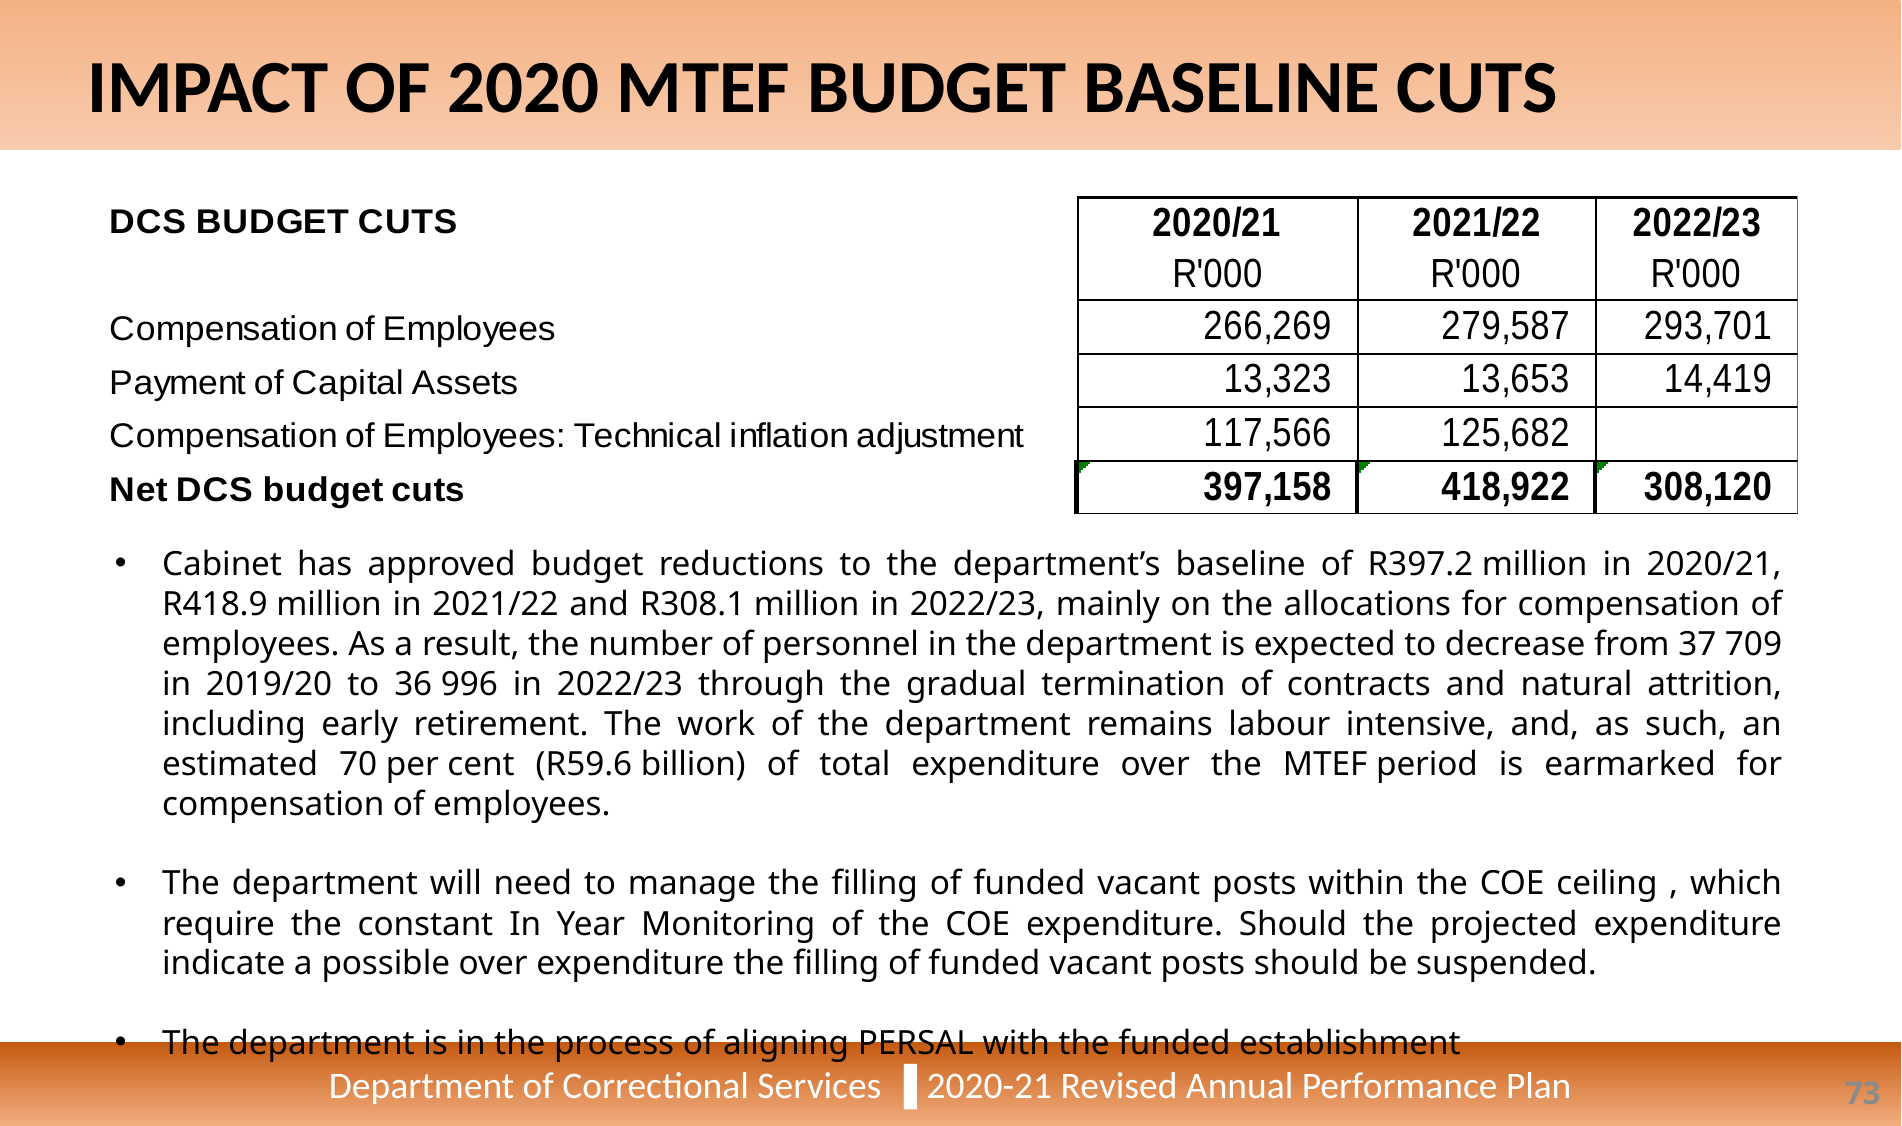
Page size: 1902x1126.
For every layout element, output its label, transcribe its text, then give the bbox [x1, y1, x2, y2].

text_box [100, 196, 1800, 516]
text_box Department of Correctional Services ▐ 2020-21 Revised Annual Performance Plan [0, 1042, 1902, 1126]
text_box Cabinet has approved budget reductions to the department’s baseline of R397.2 million in 2020/21, R418.9 million in 2021/22 and R308.1 million in 2022/23, mainly on the allocations for compensation of employees. As a result, the number of personnel in the department is expected to decrease from 37 709 in 2019/20 to 36 996 in 2022/23 through the gradual termination of contracts and natural attrition, including early retirement. The work of the department remains labour intensive, and, as such, an estimated 70 per cent (R59.6 billion) of total expenditure over the MTEF period is earmarked for compensation of employees. The department will need to manage the filling of funded vacant posts within the COE ceiling , which require the constant In Year Monitoring of the COE expenditure. Should the projected expenditure indicate a possible over expenditure the filling of funded vacant posts should be suspended. The department is in the process of aligning PERSAL with the funded establishment [100, 534, 1800, 1069]
text_box 73 [1768, 1071, 1901, 1119]
text_box IMPACT OF 2020 MTEF BUDGET BASELINE CUTS [67, 44, 1803, 133]
text_box [0, 0, 1901, 150]
